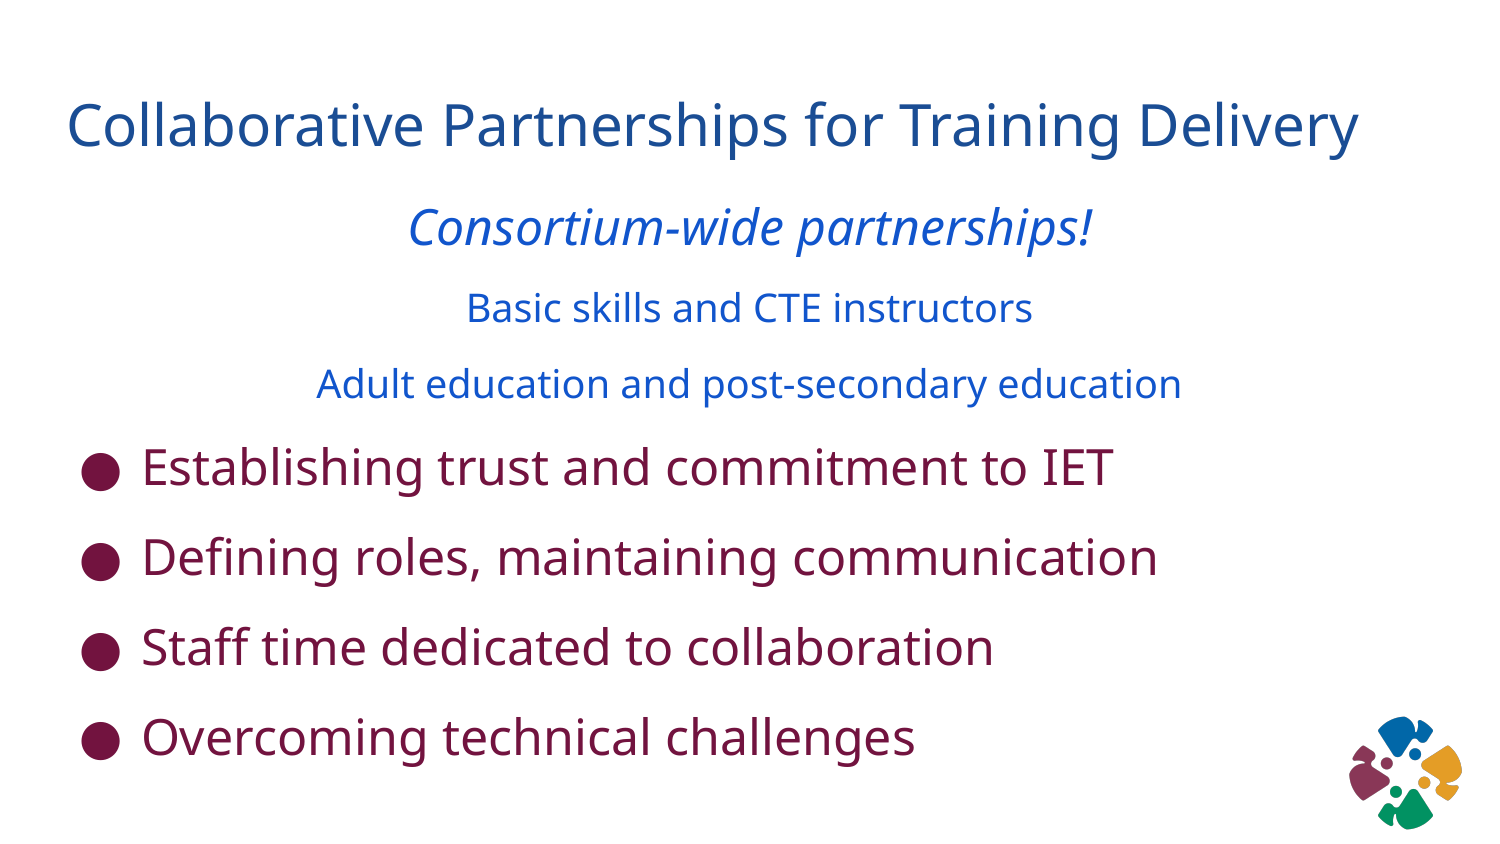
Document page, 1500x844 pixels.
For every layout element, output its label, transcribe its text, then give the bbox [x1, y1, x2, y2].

title Collaborative Partnerships for Training Delivery [51, 72, 1449, 167]
picture [1310, 701, 1500, 844]
list Consortium-wide partnerships! Basic skills and CTE instructors Adult education and post-secondary education Establishing trust and commitment to IET Defining roles, maintaining communication Staff time dedicated to collaboration Overcoming technical challenges [51, 171, 1449, 698]
